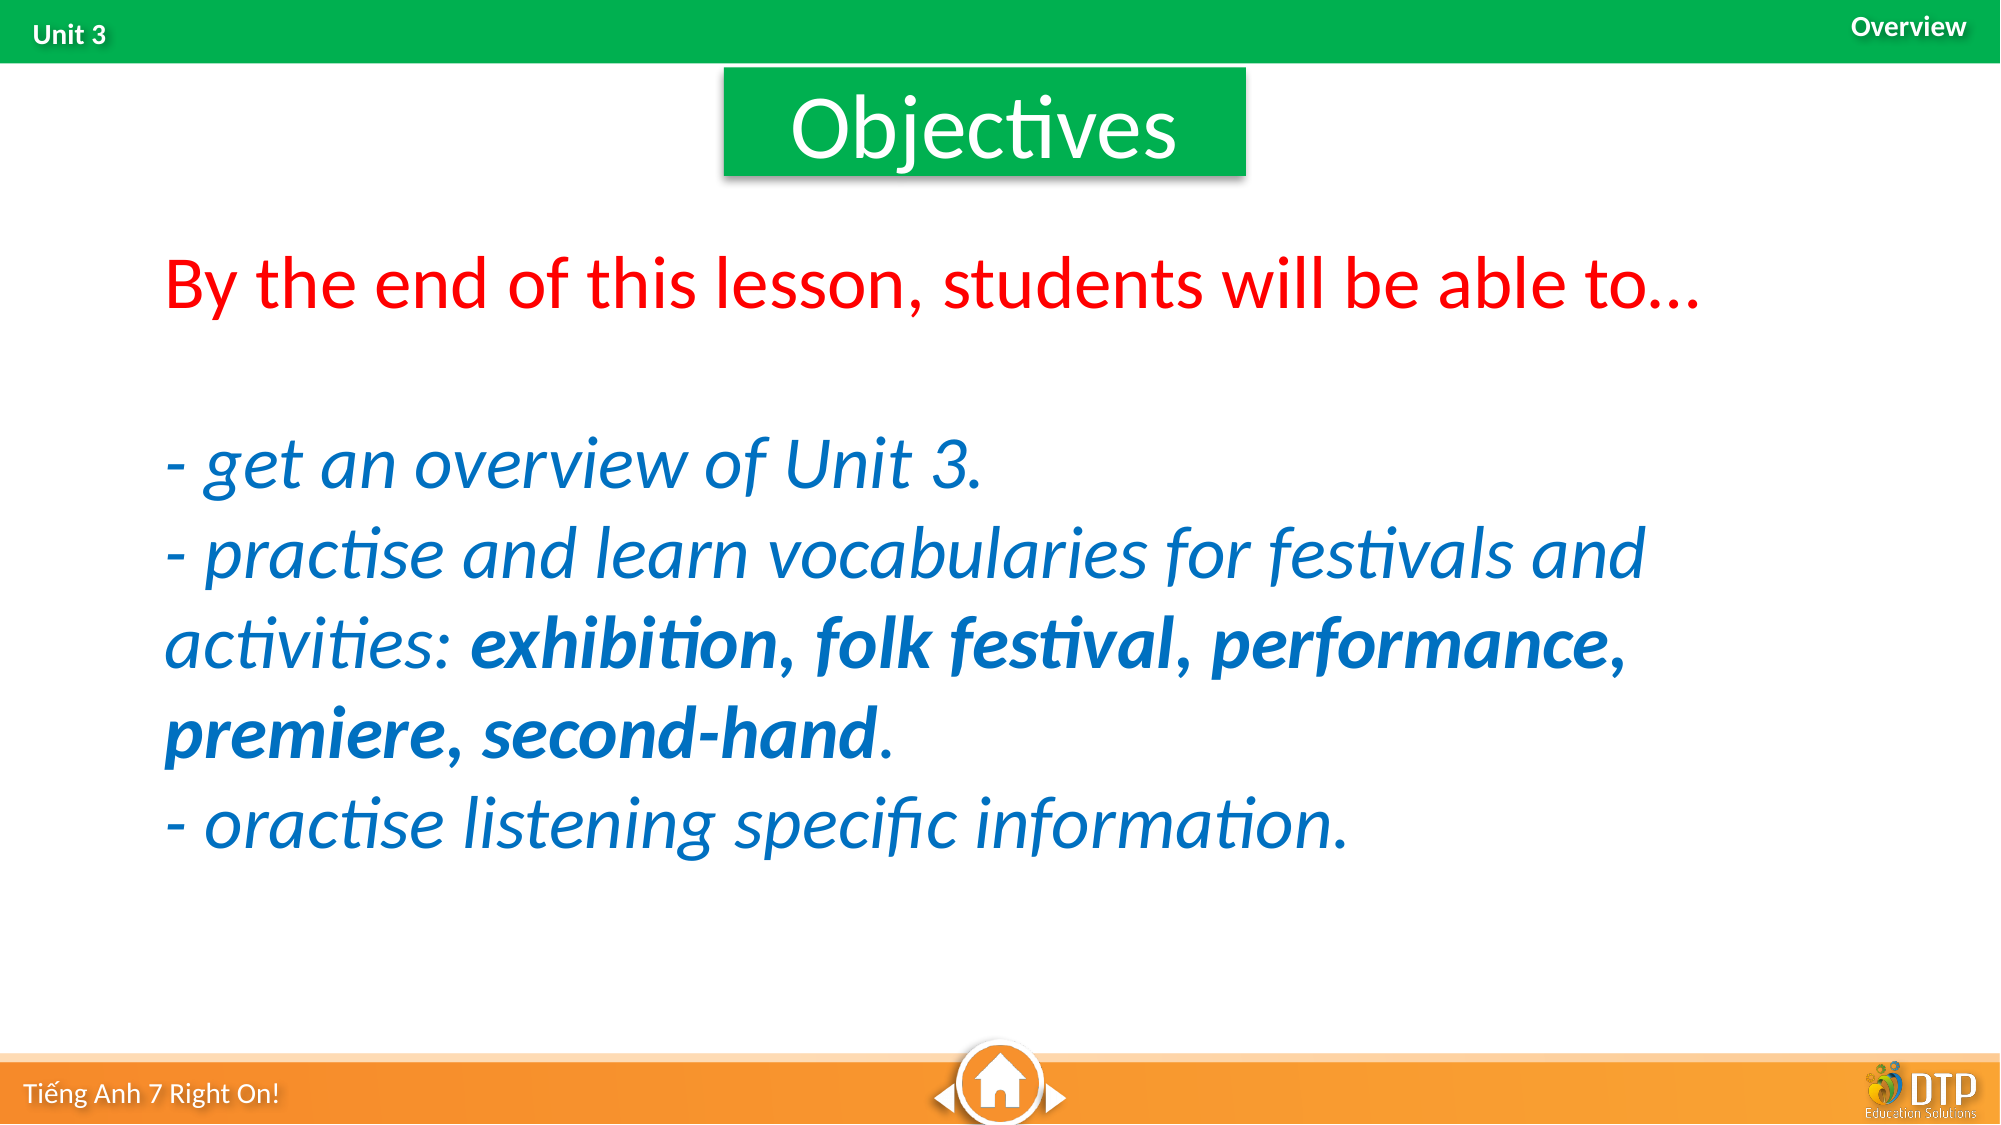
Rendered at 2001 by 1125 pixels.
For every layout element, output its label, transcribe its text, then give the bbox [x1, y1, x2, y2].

text_box Objectives [722, 65, 1248, 178]
picture [0, 64, 2000, 1125]
text_box By the end of this lesson, students will be able to… - get an overview of Unit 3. - practise and learn vocabularies for festivals and activities: exhibition, folk festival, performance, premiere, second-hand. - oractise listening specific information. [150, 226, 1927, 872]
